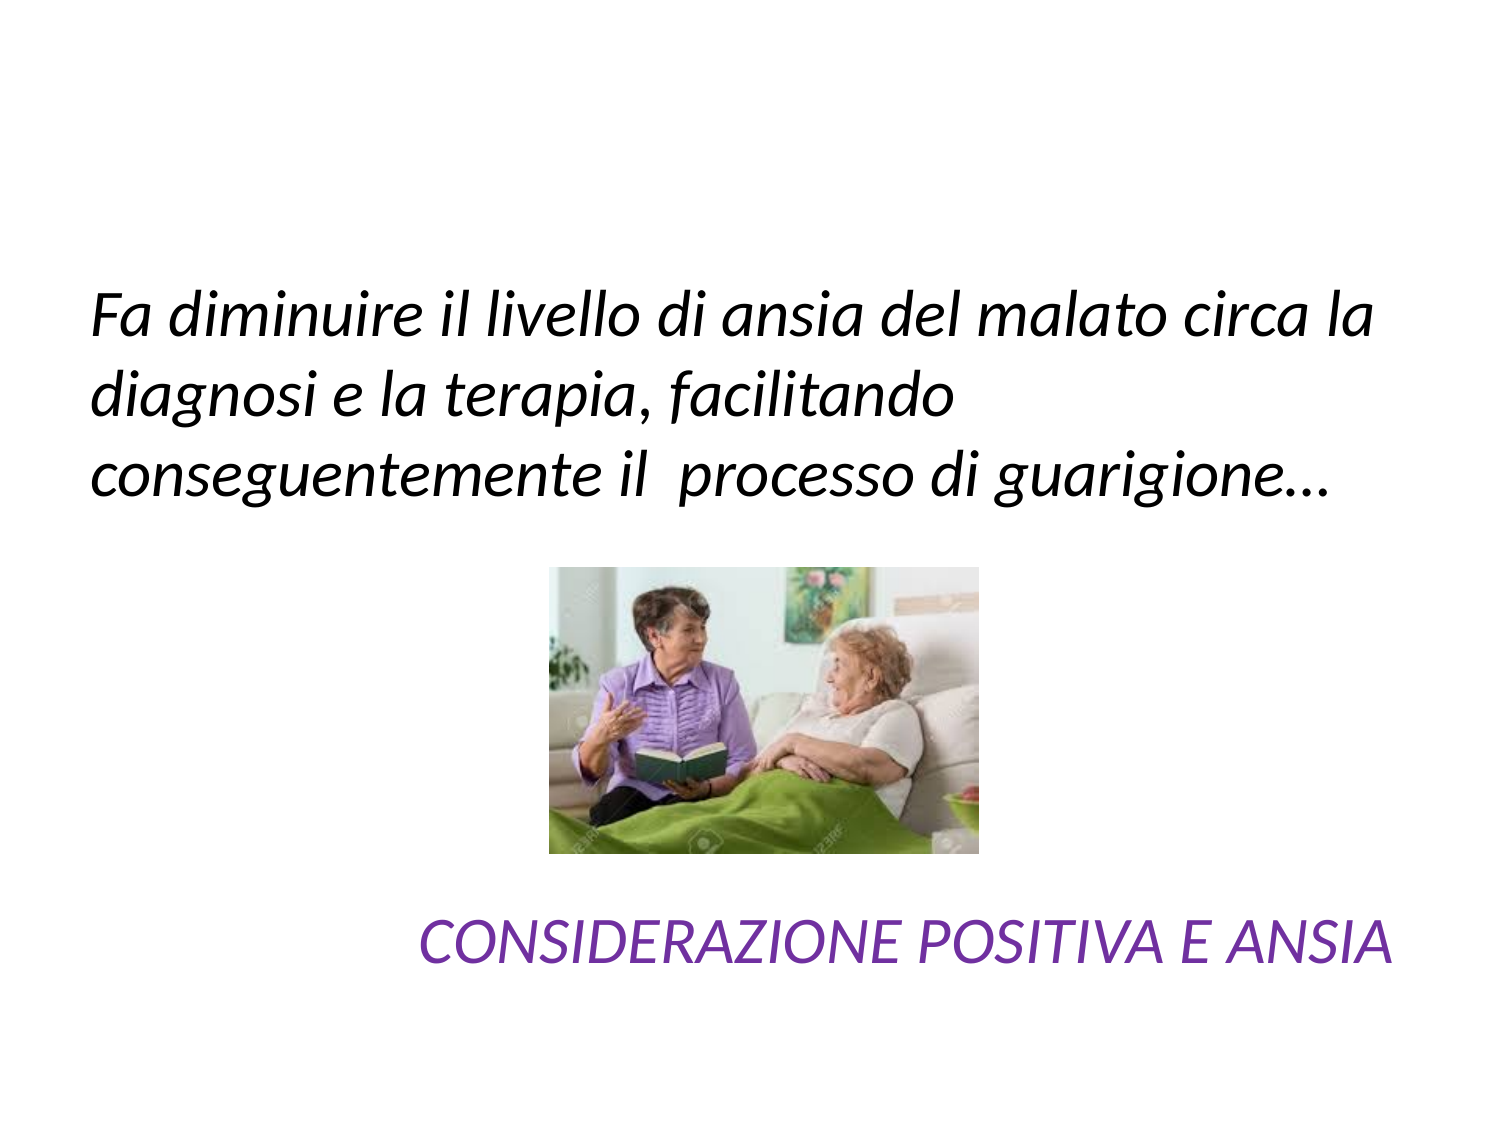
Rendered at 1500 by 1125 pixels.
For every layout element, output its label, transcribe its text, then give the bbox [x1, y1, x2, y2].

list Fa diminuire il livello di ansia del malato circa la diagnosi e la terapia, facilitando conseguentemente il processo di guarigione… CONSIDERAZIONE POSITIVA E ANSIA [75, 262, 1425, 1005]
picture [548, 567, 980, 855]
